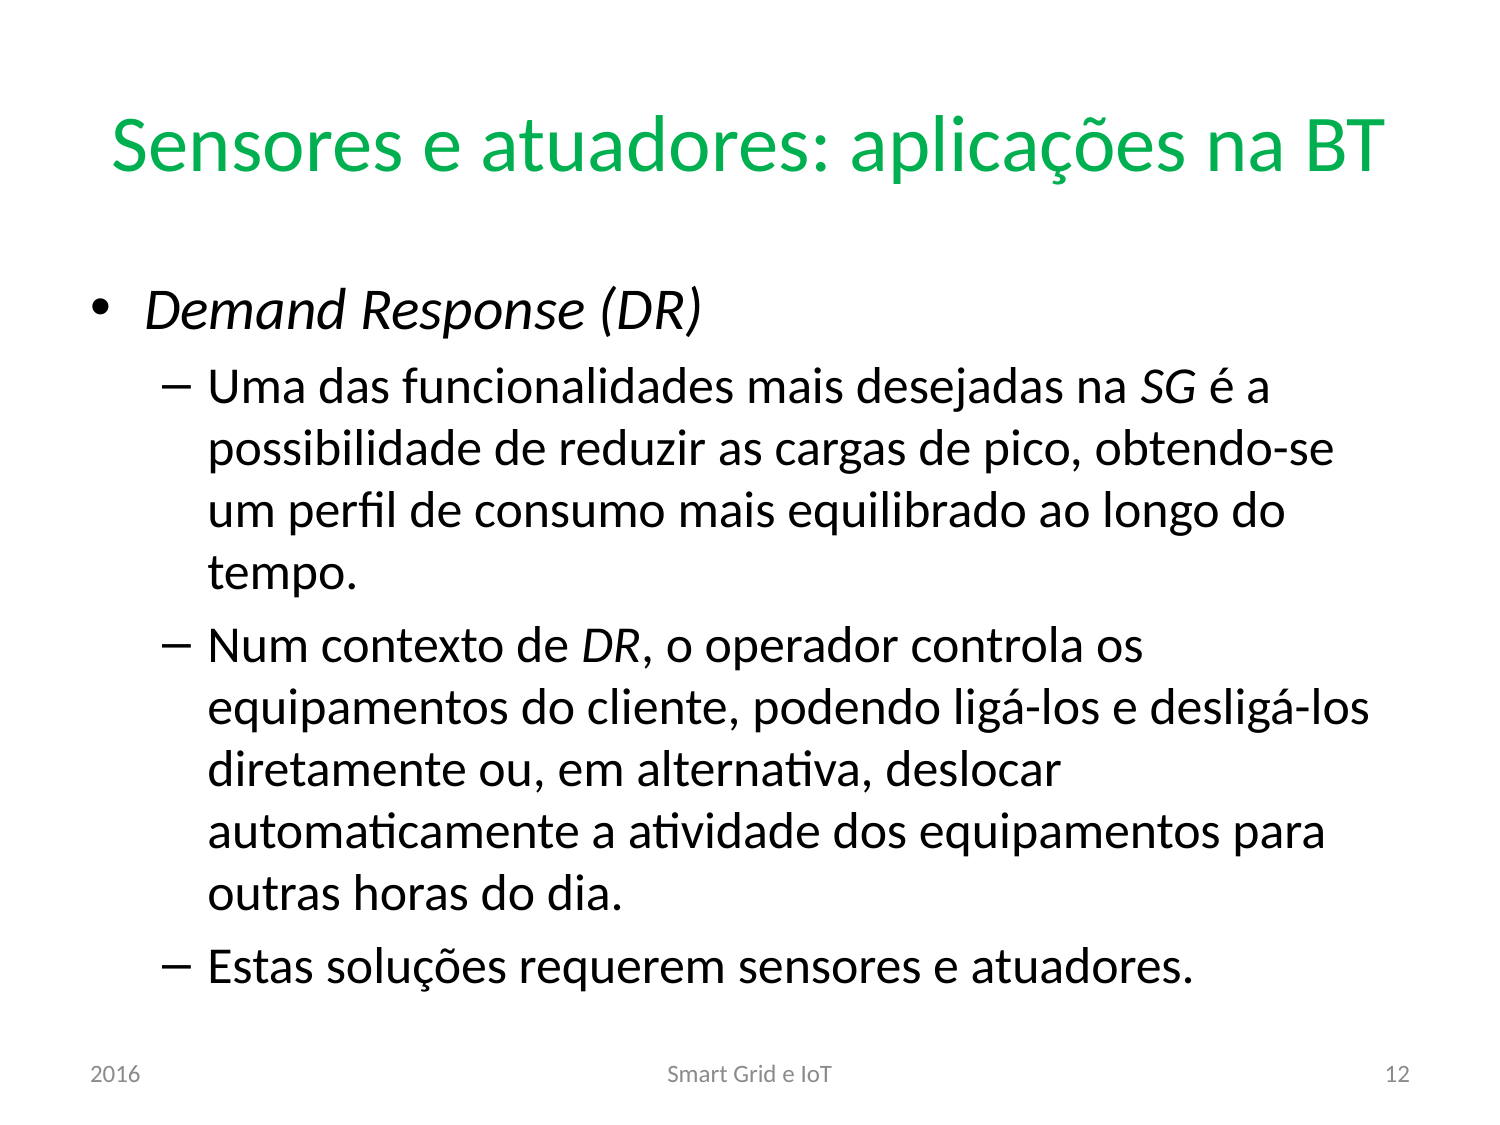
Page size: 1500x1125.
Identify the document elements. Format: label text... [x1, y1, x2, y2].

slide_number 2016 [75, 1042, 425, 1103]
slide_number 12 [1074, 1042, 1425, 1103]
title Sensores e atuadores: aplicações na BT [75, 45, 1425, 233]
list Demand Response (DR) Uma das funcionalidades mais desejadas na SG é a possibilidade de reduzir as cargas de pico, obtendo-se um perfil de consumo mais equilibrado ao longo do tempo. Num contexto de DR, o operador controla os equipamentos do cliente, podendo ligá-los e desligá-los diretamente ou, em alternativa, deslocar automaticamente a atividade dos equipamentos para outras horas do dia. Estas soluções requerem sensores e atuadores. [75, 262, 1425, 1005]
footer Smart Grid e IoT [512, 1042, 988, 1103]
